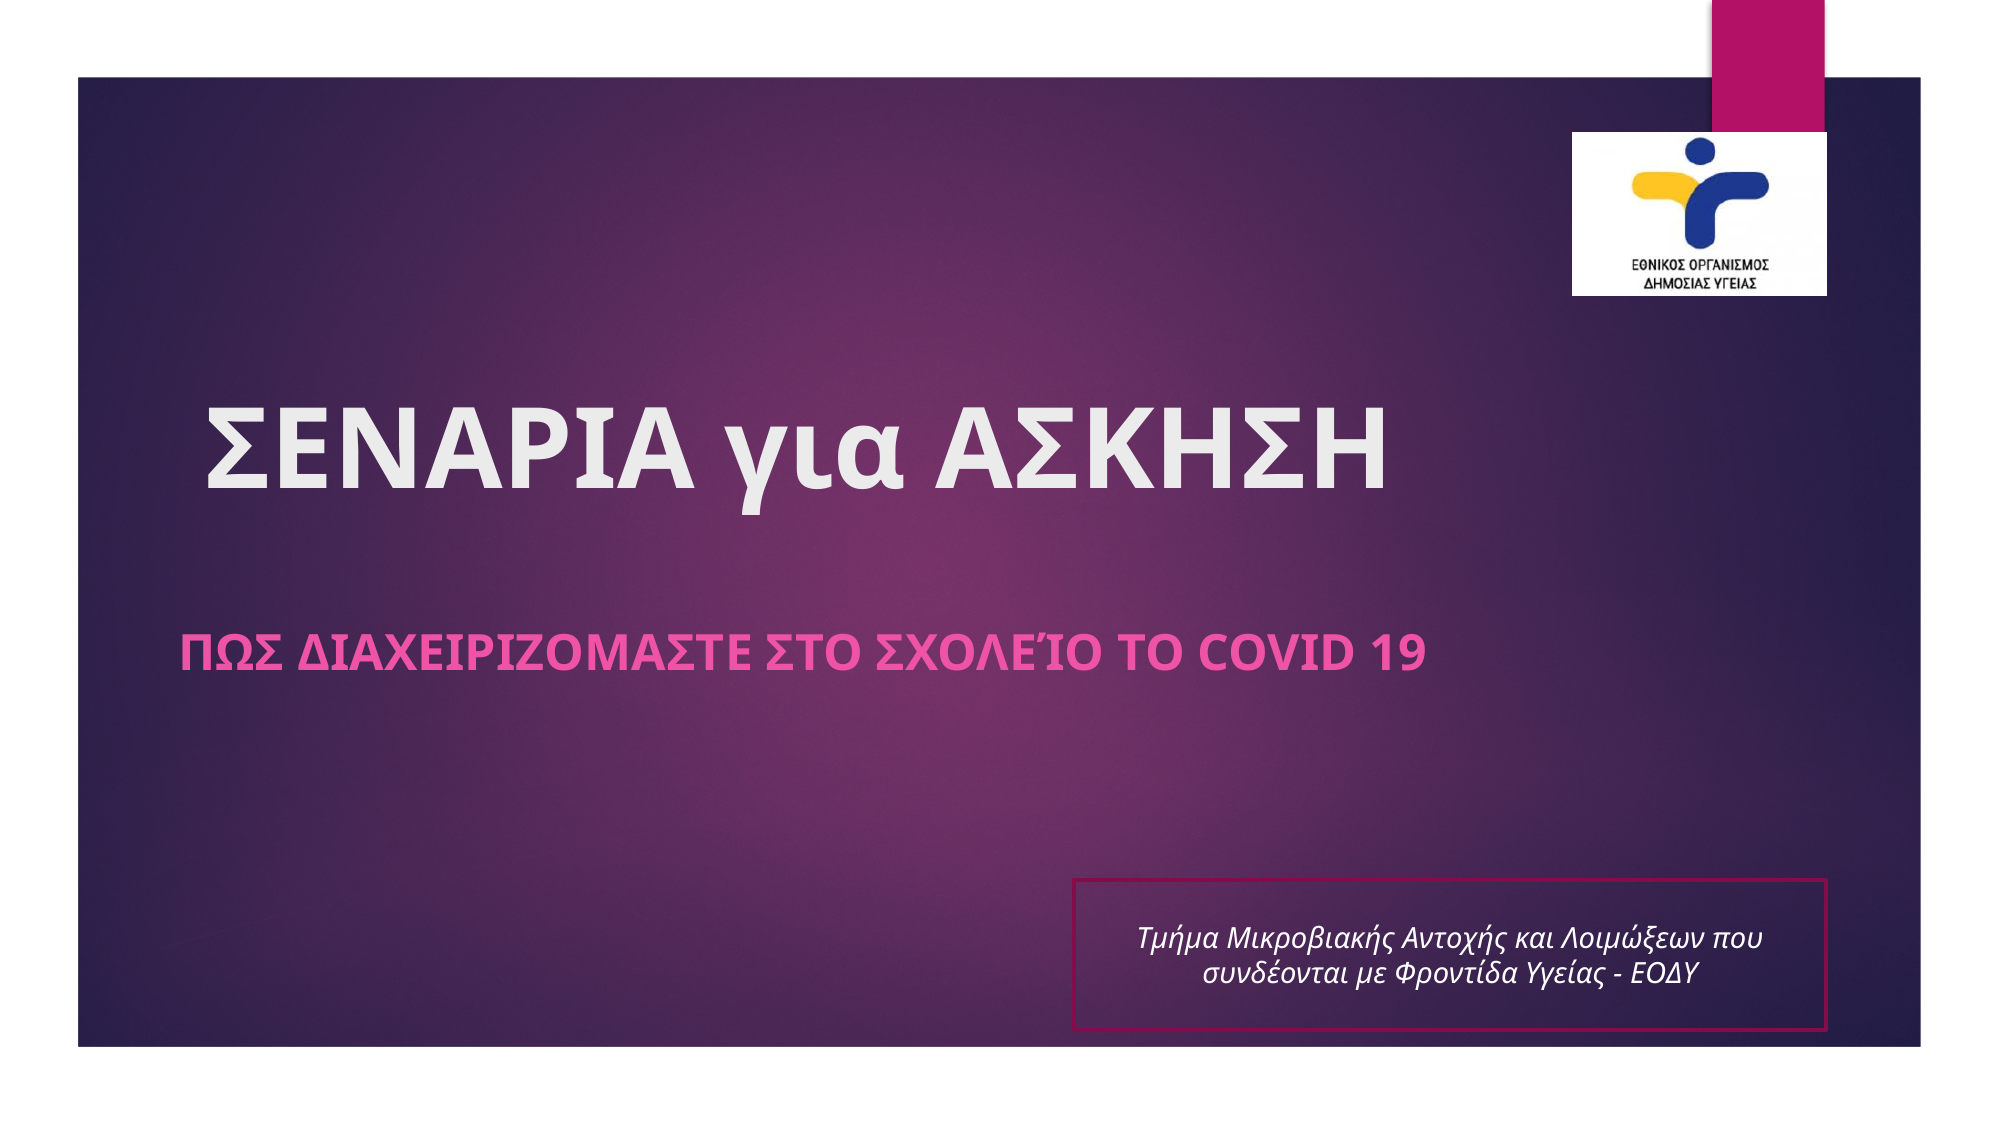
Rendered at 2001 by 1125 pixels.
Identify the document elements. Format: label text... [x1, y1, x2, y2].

text_box Τμήμα Μικροβιακής Αντοχής και Λοιμώξεων που συνδέονται με Φροντίδα Υγείας - ΕΟΔΥ [1072, 878, 1828, 1032]
text_box ΣΕΝΑΡΙΑ για ΑΣΚΗΣΗ [189, 344, 1638, 519]
text_box ΠωΣ διαχειριζoμαστε στο σχολείο το COVID 19 [163, 613, 1664, 786]
picture [79, 78, 1920, 1046]
